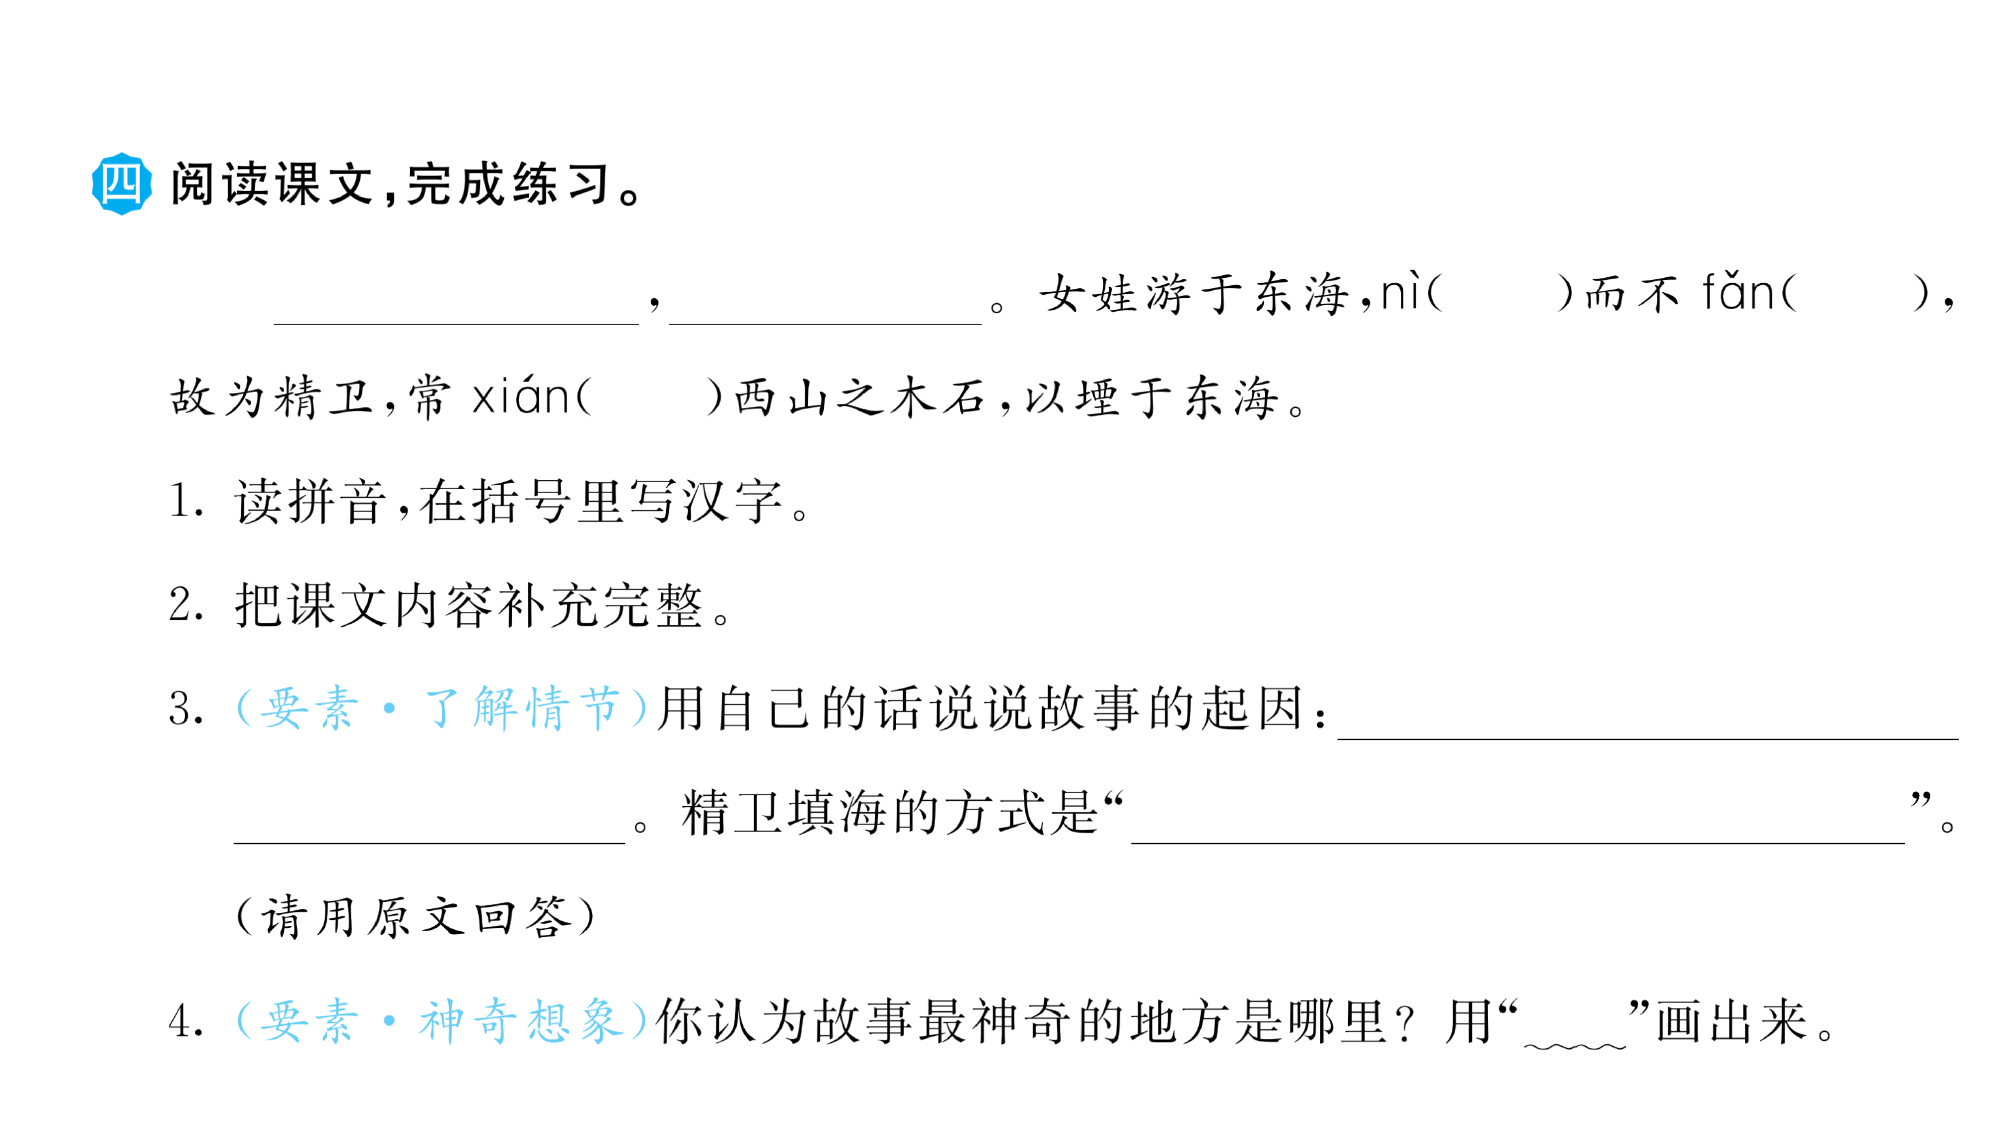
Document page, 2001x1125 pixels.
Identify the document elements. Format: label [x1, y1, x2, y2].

picture [87, 117, 2000, 1079]
